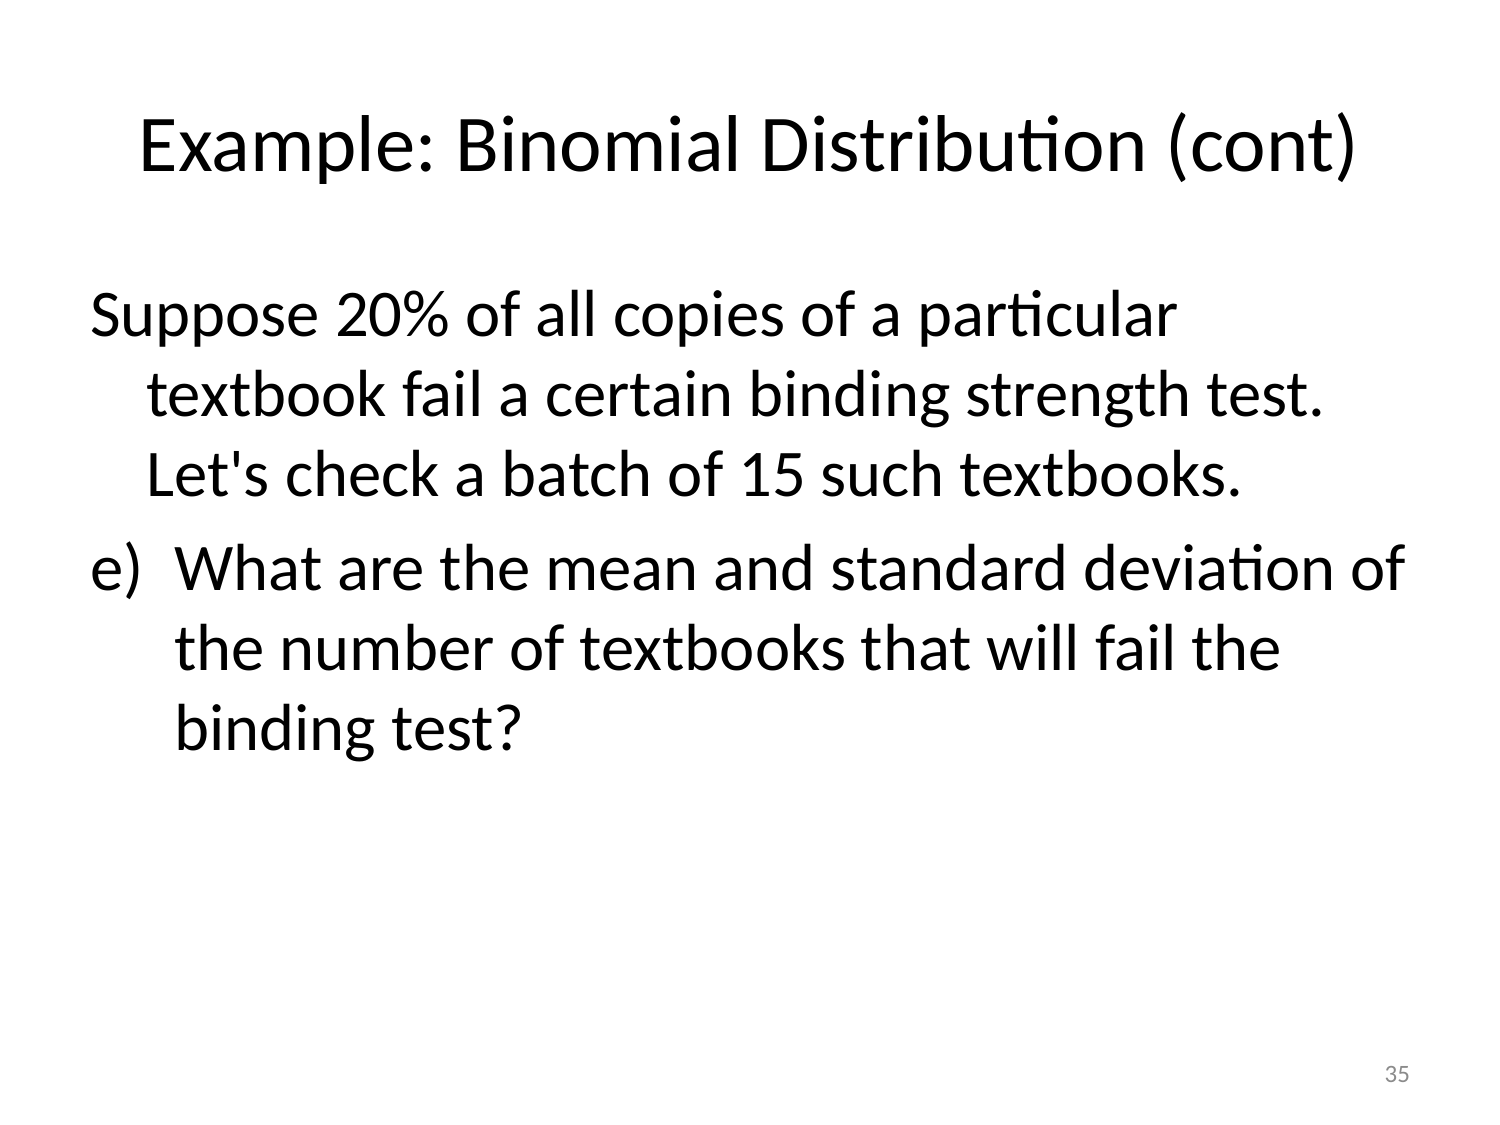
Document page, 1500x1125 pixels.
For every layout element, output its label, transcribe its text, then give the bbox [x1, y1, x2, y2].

slide_number 35 [1074, 1042, 1425, 1103]
title Example: Binomial Distribution (cont) [75, 45, 1425, 233]
list Suppose 20% of all copies of a particular textbook fail a certain binding strength test. Let's check a batch of 15 such textbooks. What are the mean and standard deviation of the number of textbooks that will fail the binding test? [75, 262, 1425, 1075]
